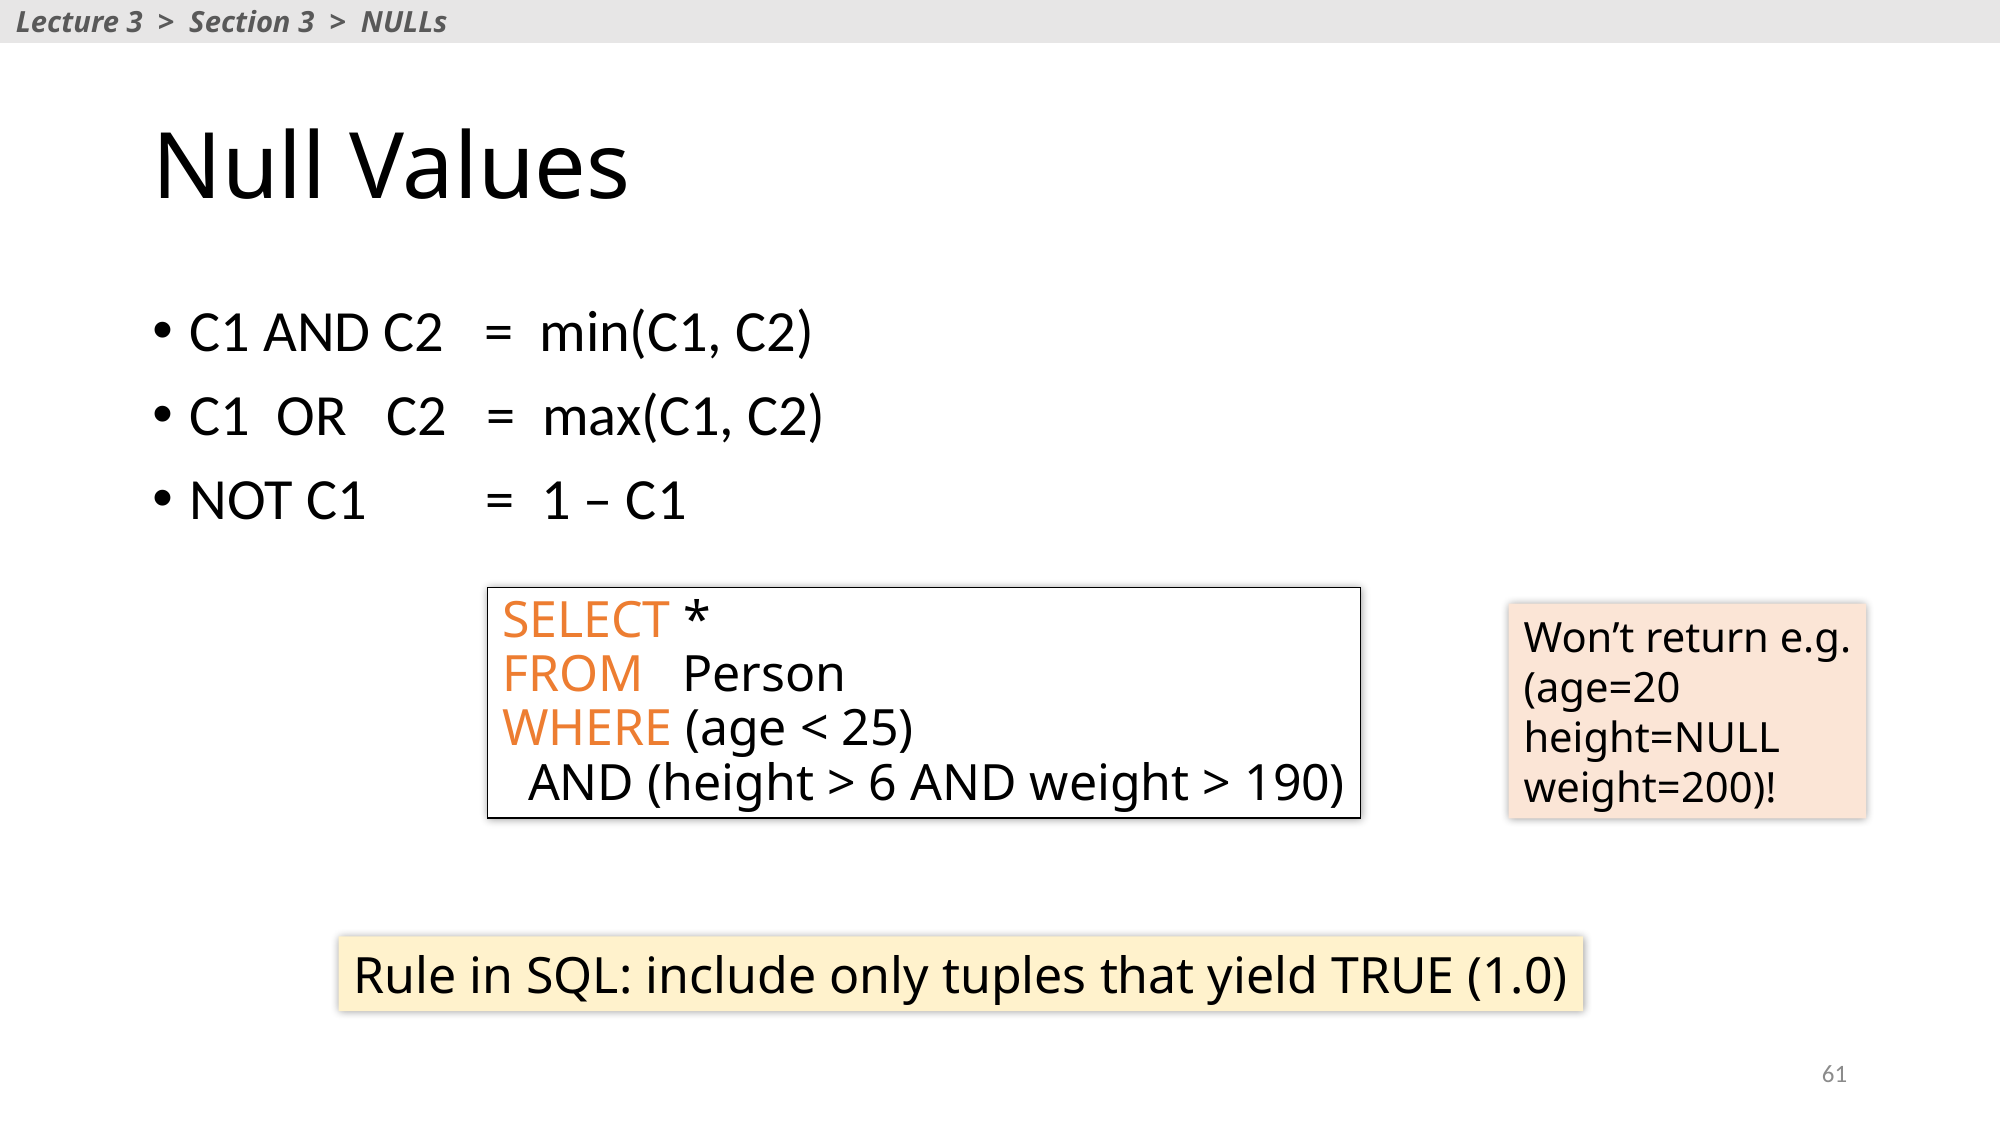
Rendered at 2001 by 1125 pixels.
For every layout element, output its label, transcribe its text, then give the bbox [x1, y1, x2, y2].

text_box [0, 0, 2000, 47]
text_box Won’t return e.g. (age=20 height=NULL weight=200)! [1508, 603, 1867, 819]
title Null Values [137, 59, 1863, 278]
list C1 AND C2 = min(C1, C2) C1 OR C2 = max(C1, C2) NOT C1 = 1 – C1 [137, 294, 1413, 840]
text_box Rule in SQL: include only tuples that yield TRUE (1.0) [338, 936, 1584, 1012]
slide_number 61 [1412, 1042, 1863, 1103]
text_box SELECT * FROM Person WHERE (age < 25) AND (height > 6 AND weight > 190) [487, 587, 1361, 819]
